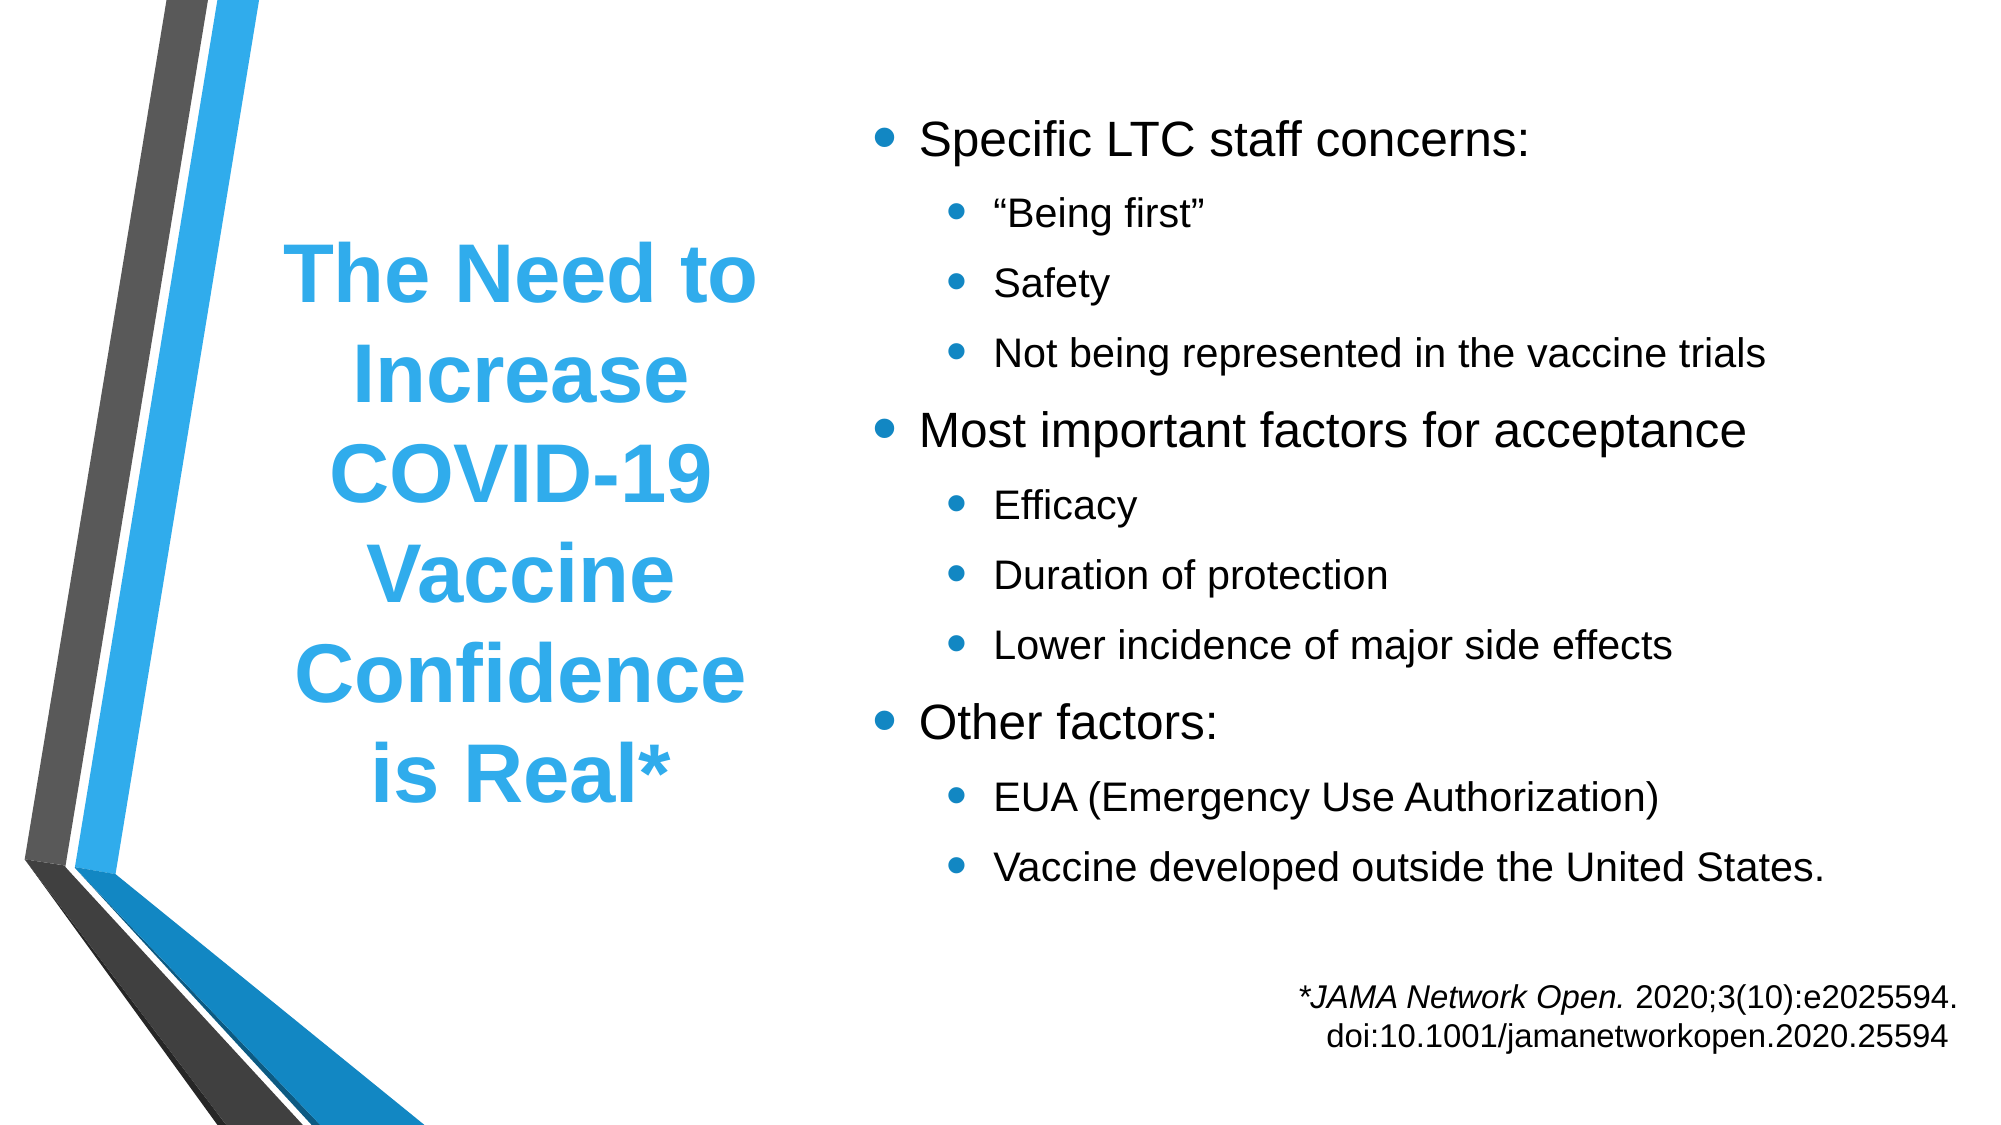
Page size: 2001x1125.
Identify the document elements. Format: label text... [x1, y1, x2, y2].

title The Need to Increase COVID-19 Vaccine Confidence is Real* [246, 141, 796, 898]
list Specific LTC staff concerns: “Being first” Safety Not being represented in the vaccine trials Most important factors for acceptance Efficacy Duration of protection Lower incidence of major side effects Other factors: EUA (Emergency Use Authorization) Vaccine developed outside the United States. *JAMA Network Open. 2020;3(10):e2025594. doi:10.1001/jamanetworkopen.2020.25594 [857, 97, 1974, 1063]
